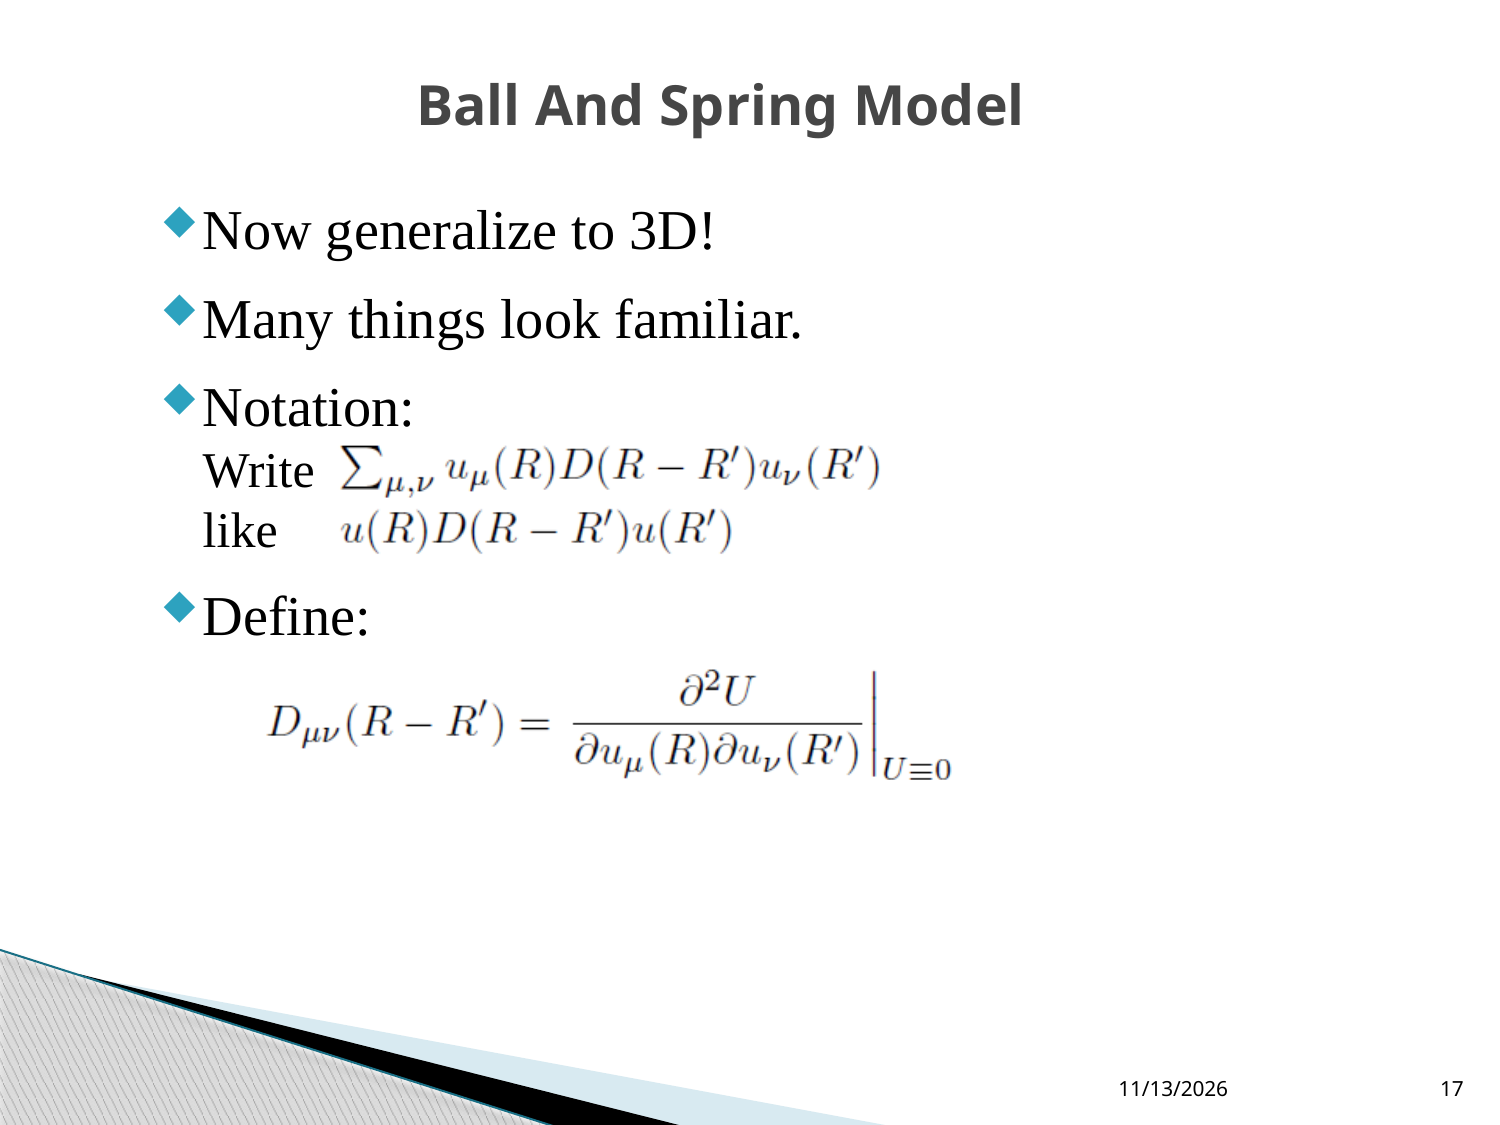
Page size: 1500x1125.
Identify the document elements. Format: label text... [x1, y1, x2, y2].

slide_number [1103, 1051, 1418, 1112]
picture [333, 434, 887, 501]
picture [259, 662, 962, 791]
slide_number 16 [1418, 1051, 1479, 1112]
picture [335, 503, 738, 562]
title Ball And Spring Model [70, 62, 1372, 144]
list Now generalize to 3D! Many things look familiar. Notation: Write like Define: [127, 186, 1460, 1046]
